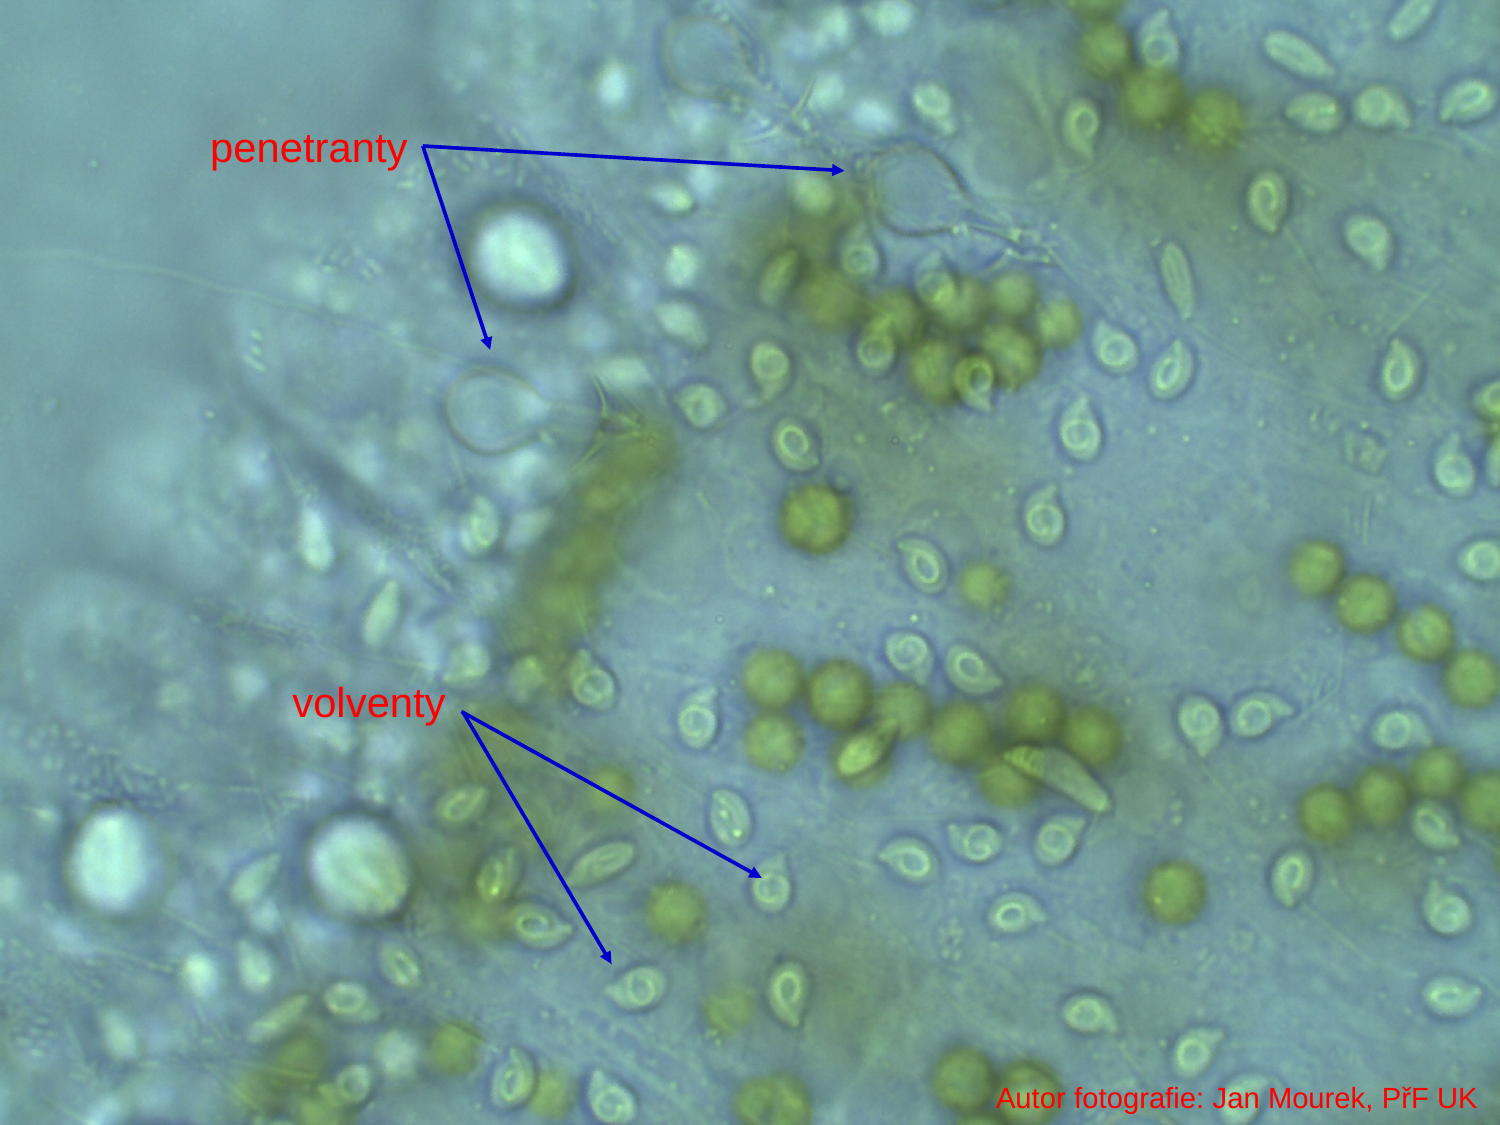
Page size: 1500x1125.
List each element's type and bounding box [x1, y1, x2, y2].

text_box [492, 146, 845, 171]
picture [0, 0, 1500, 1125]
text_box [423, 146, 491, 351]
text_box [461, 711, 763, 879]
text_box [462, 886, 612, 965]
